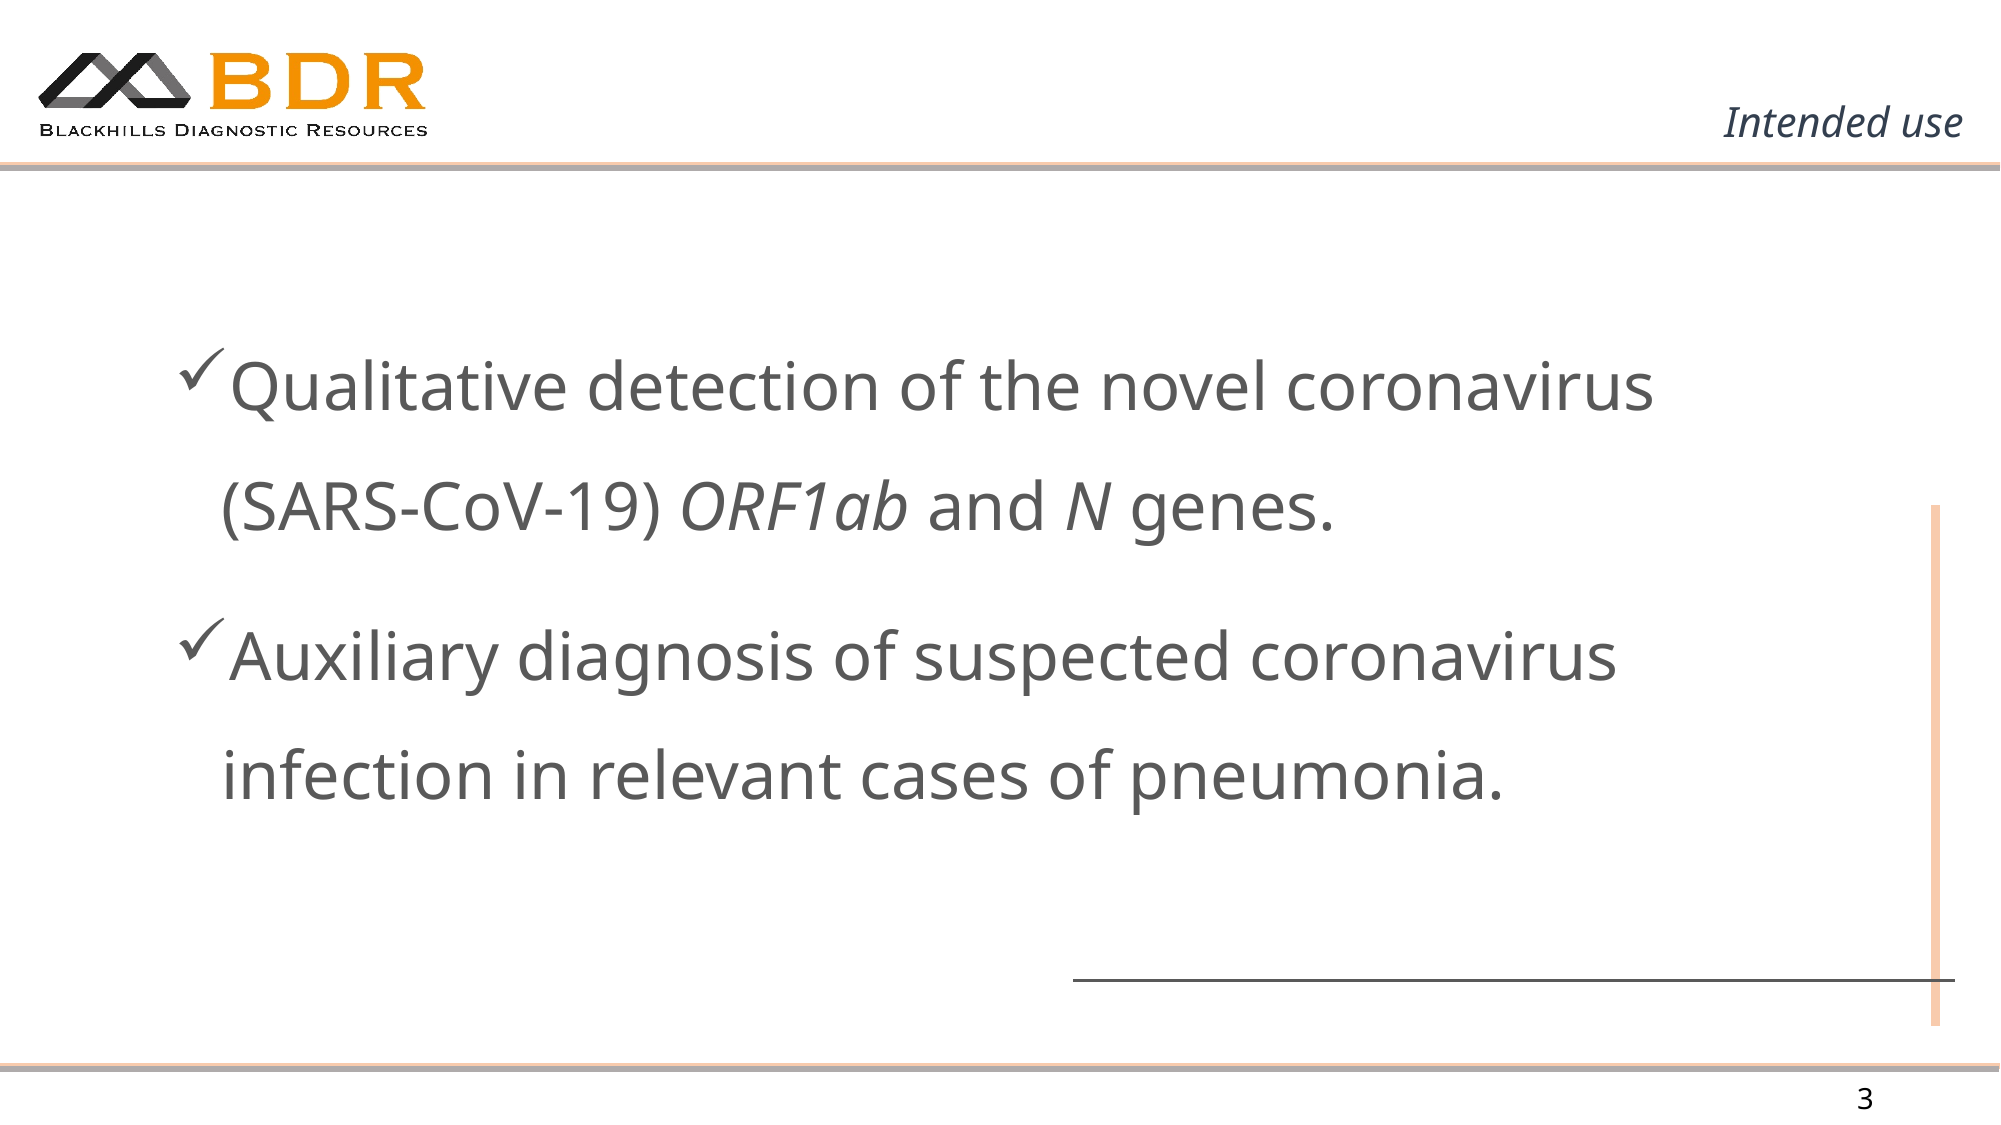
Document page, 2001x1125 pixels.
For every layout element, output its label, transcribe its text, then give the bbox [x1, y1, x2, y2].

text_box 3 [1438, 1072, 1889, 1125]
text_box Intended use [806, 88, 1979, 154]
text_box Qualitative detection of the novel coronavirus (SARS-CoV-19) ORF1ab and N genes. Auxiliary diagnosis of suspected coronavirus infection in relevant cases of pneumonia. [159, 296, 1784, 956]
picture [28, 26, 439, 161]
